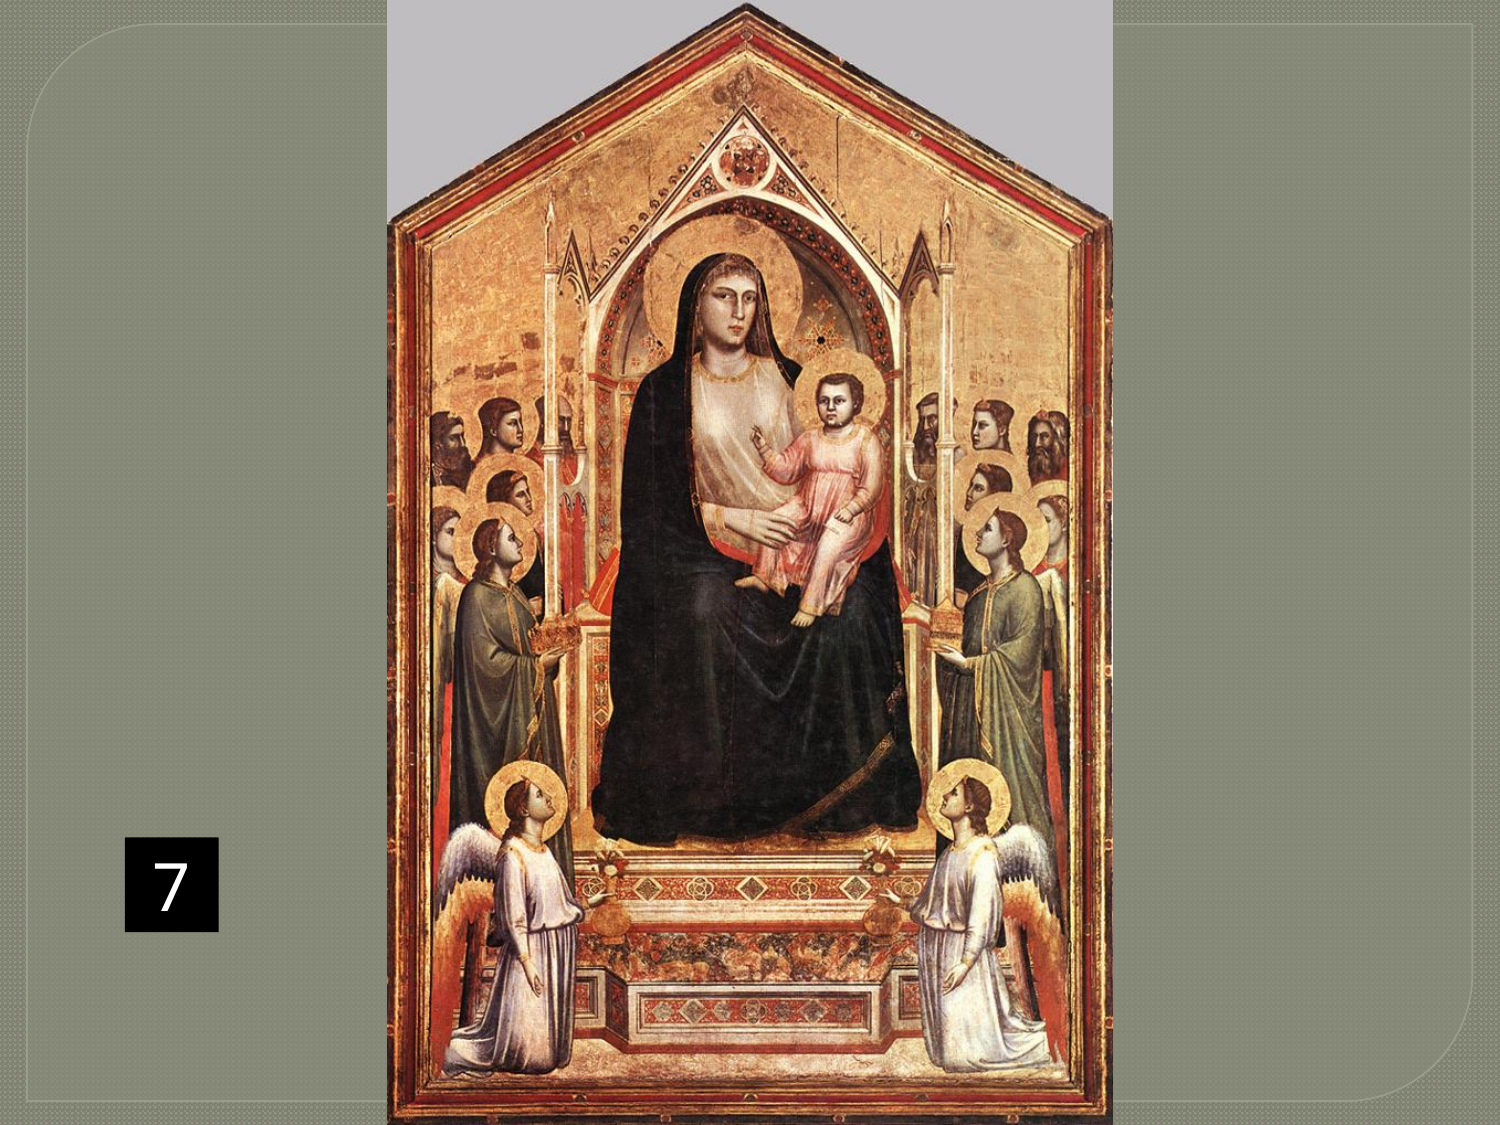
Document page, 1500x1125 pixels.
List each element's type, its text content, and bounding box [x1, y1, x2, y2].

text_box 7 [124, 837, 219, 933]
picture [387, 0, 1113, 1125]
